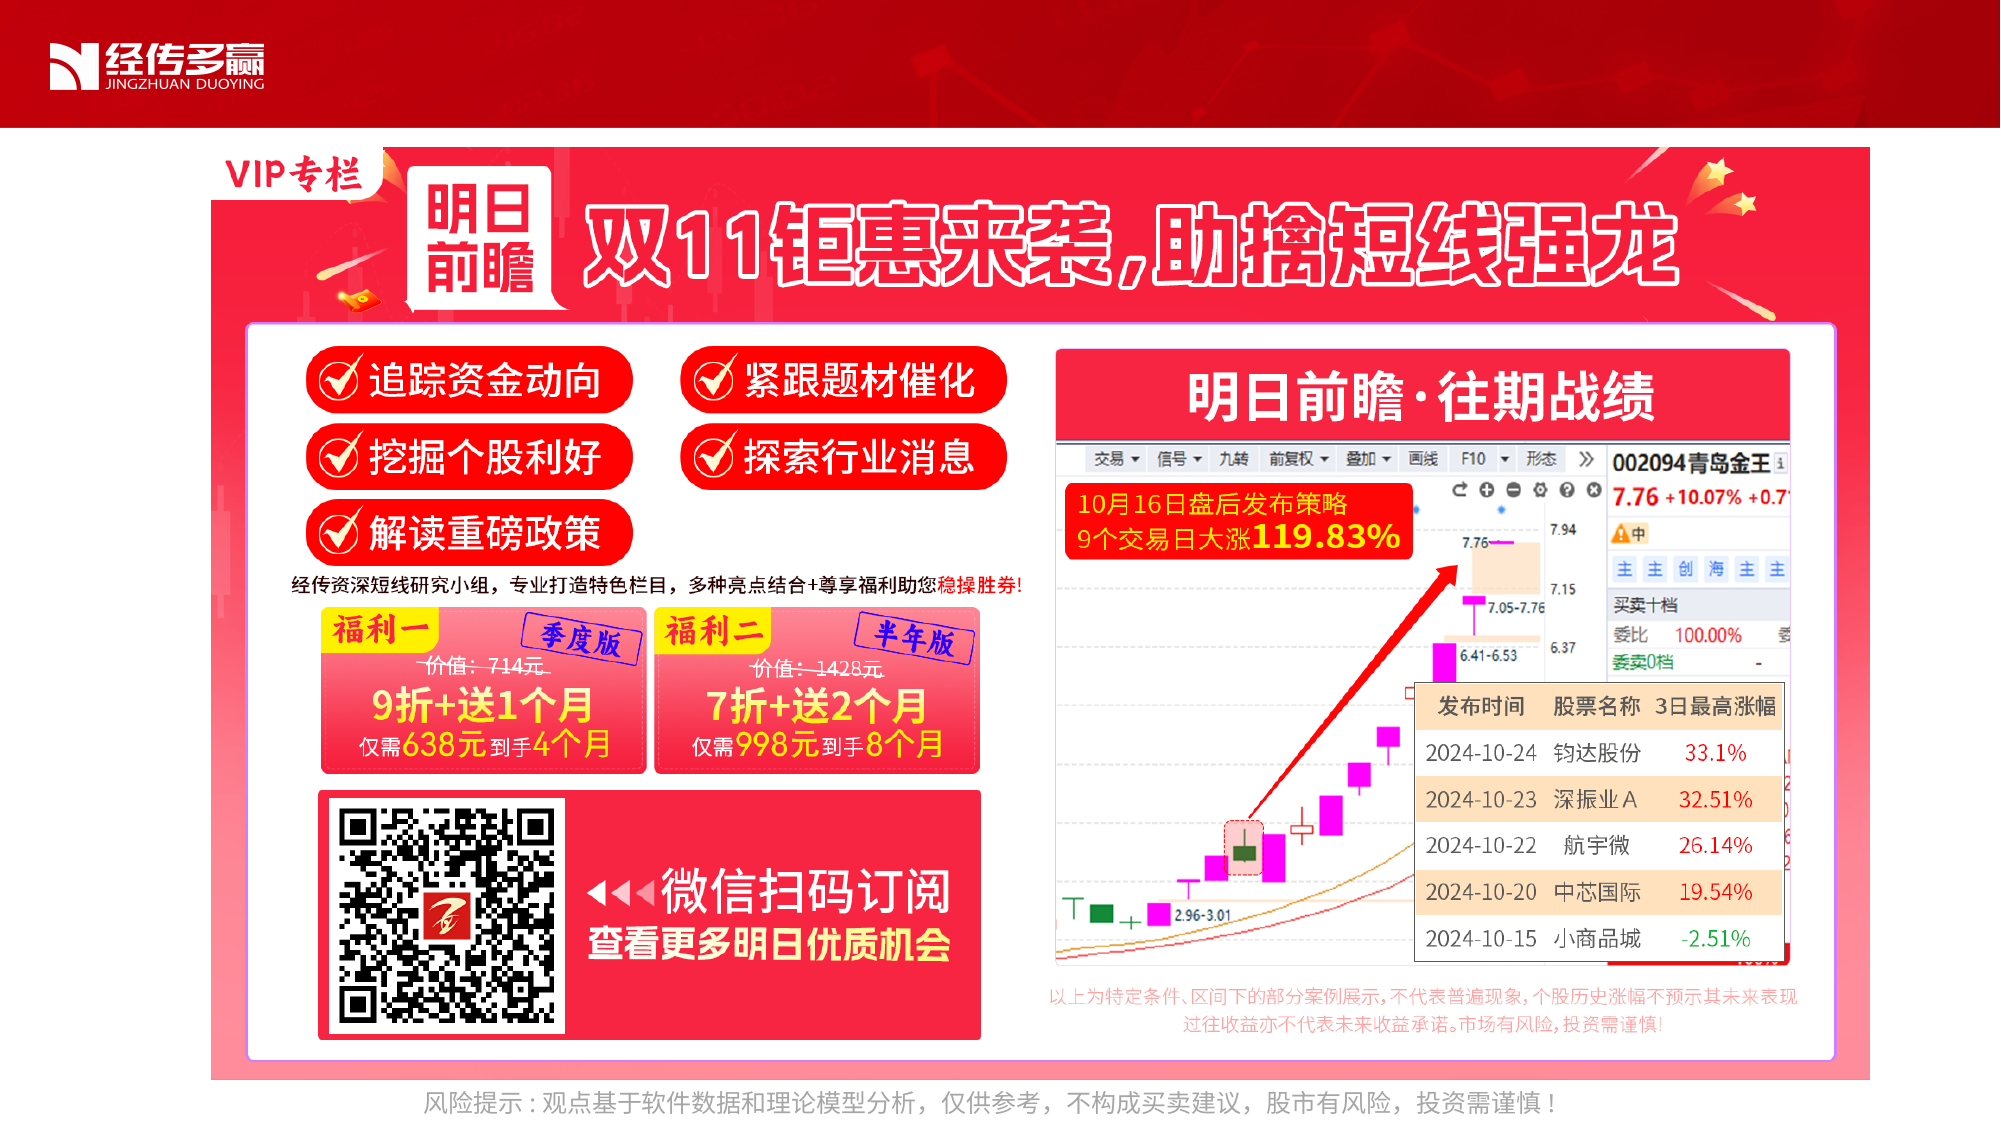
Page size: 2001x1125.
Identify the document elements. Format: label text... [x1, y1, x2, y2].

picture [211, 147, 1870, 1080]
picture [0, 0, 2000, 127]
text_box 风险提示:观点基于软件数据和理论模型分析，仅供参考，不构成买卖建议，股市有风险，投资需谨慎! [0, 1079, 1990, 1125]
